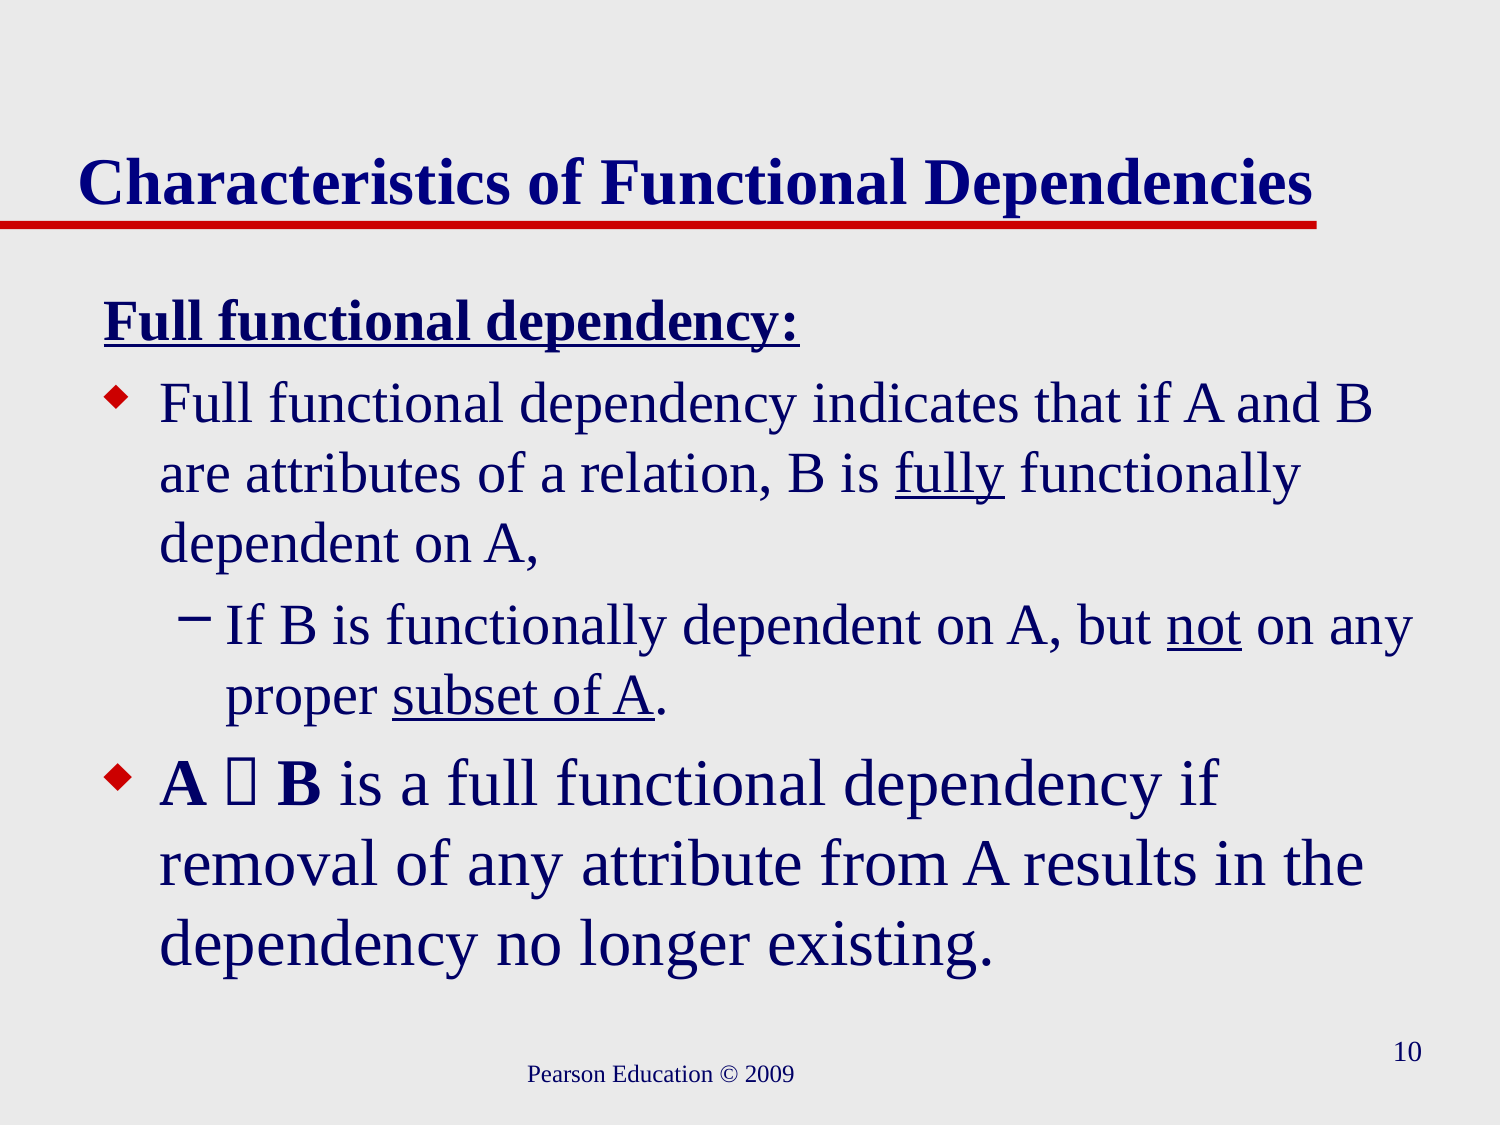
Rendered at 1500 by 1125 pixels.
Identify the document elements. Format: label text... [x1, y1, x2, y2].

list Full functional dependency: Full functional dependency indicates that if A and B are attributes of a relation, B is fully functionally dependent on A, If B is functionally dependent on A, but not on any proper subset of A. A  B is a full functional dependency if removal of any attribute from A results in the dependency no longer existing. [88, 274, 1438, 951]
text_box Pearson Education © 2009 [512, 1050, 1038, 1095]
slide_number 10 [1125, 1012, 1438, 1088]
title Characteristics of Functional Dependencies [62, 43, 1338, 226]
